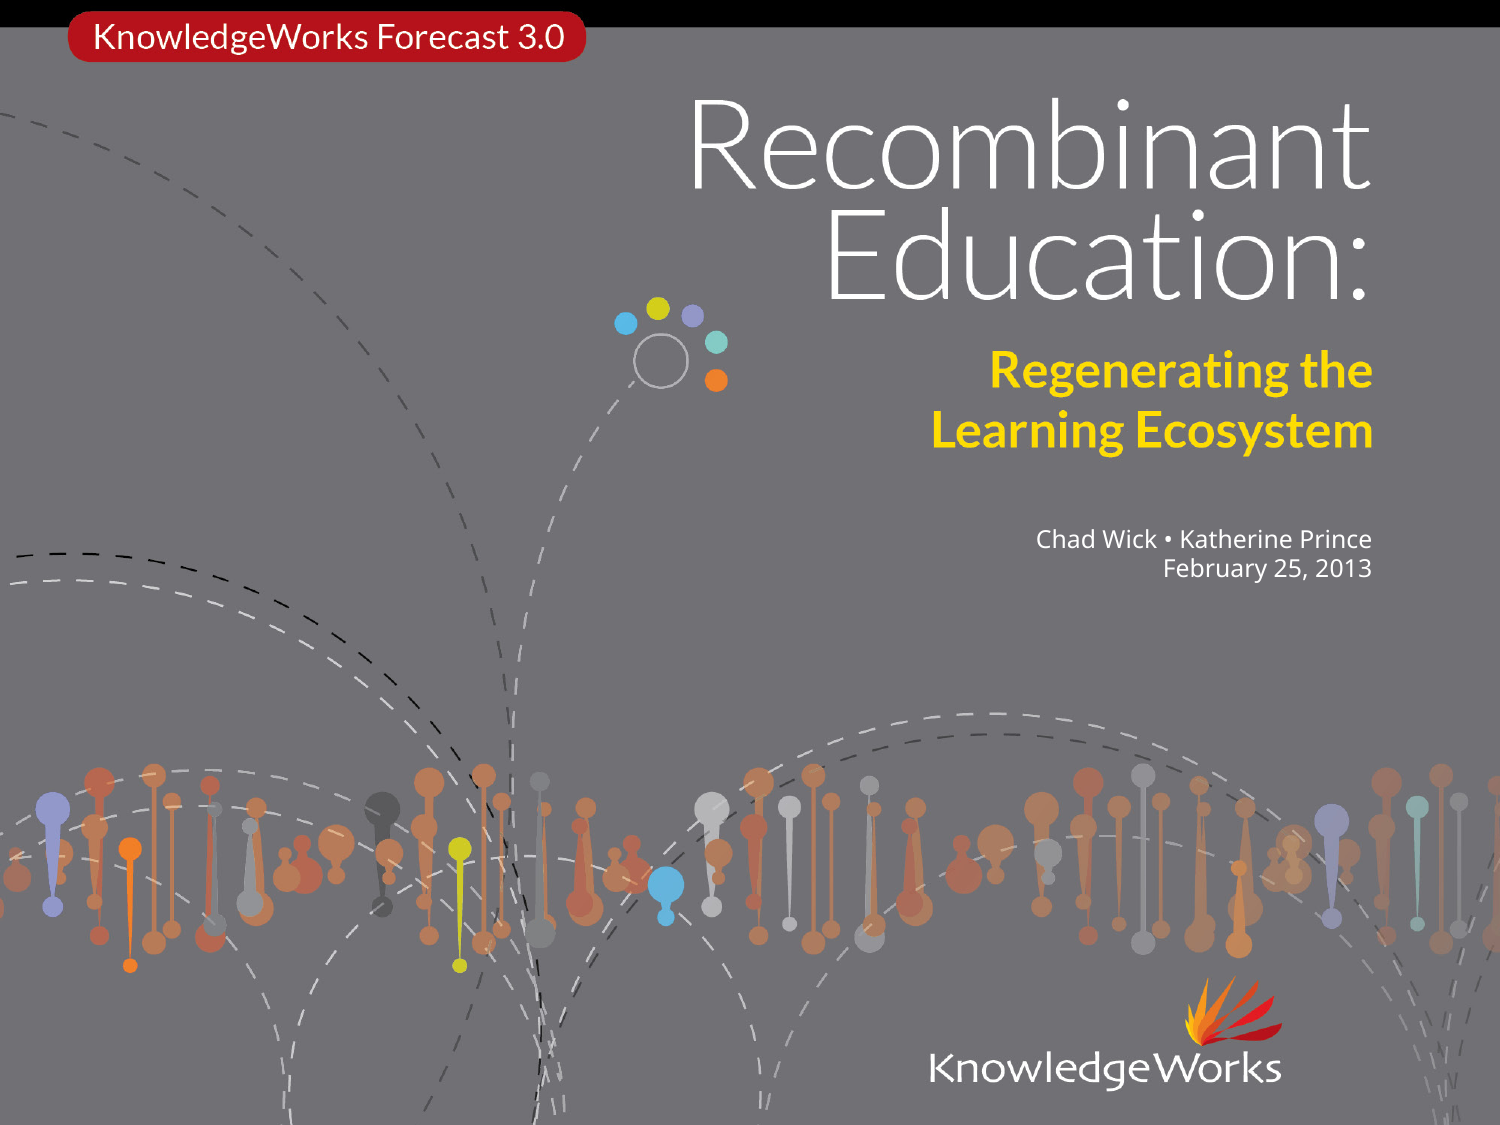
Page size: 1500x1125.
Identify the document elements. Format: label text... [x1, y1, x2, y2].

title Chad Wick • Katherine Prince February 25, 2013 [391, 515, 1388, 591]
picture [0, 0, 1500, 1125]
